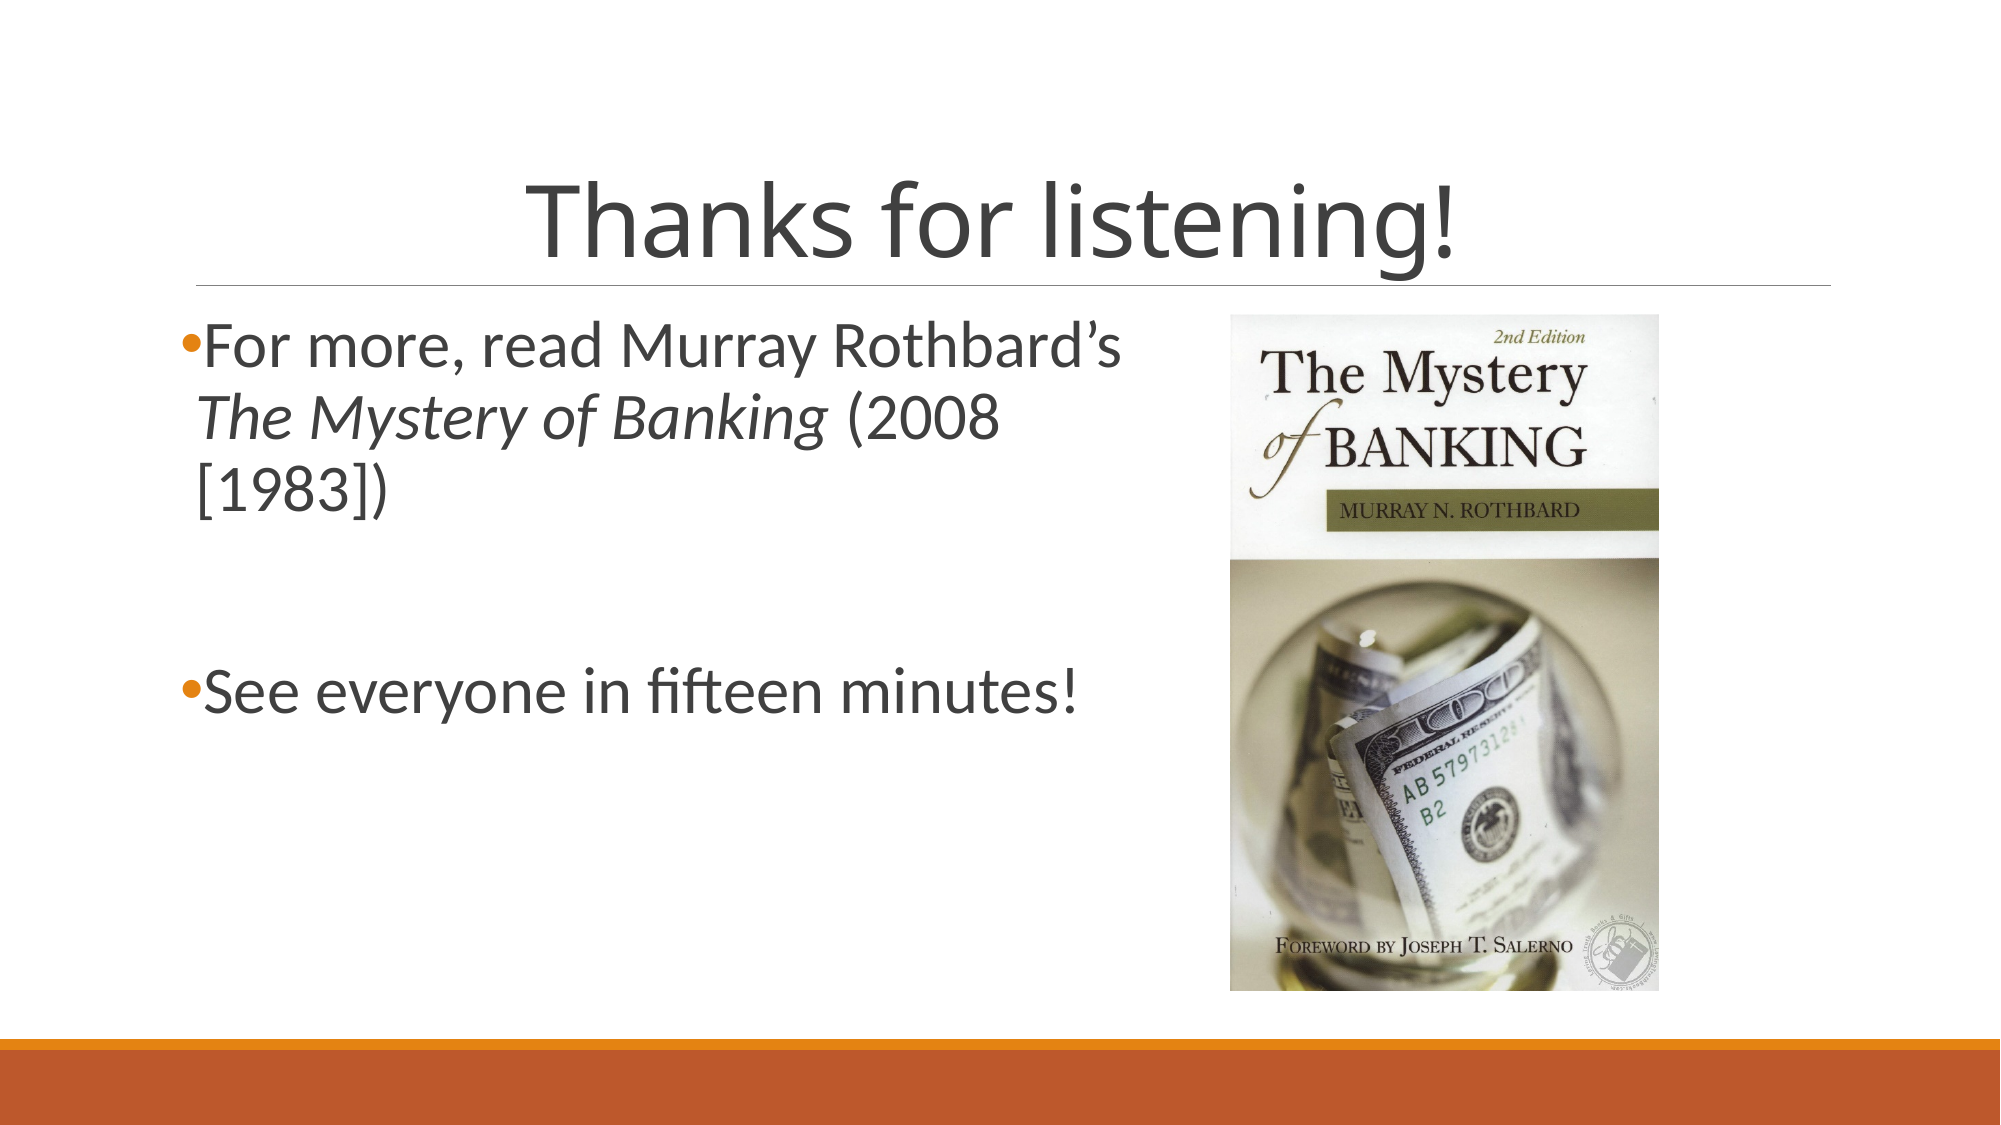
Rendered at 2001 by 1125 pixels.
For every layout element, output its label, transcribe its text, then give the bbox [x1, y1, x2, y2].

title Thanks for listening! [180, 47, 1830, 285]
list For more, read Murray Rothbard’s The Mystery of Banking (2008 [1983]) See everyone in fifteen minutes! [180, 302, 1129, 963]
picture [1229, 313, 1659, 992]
